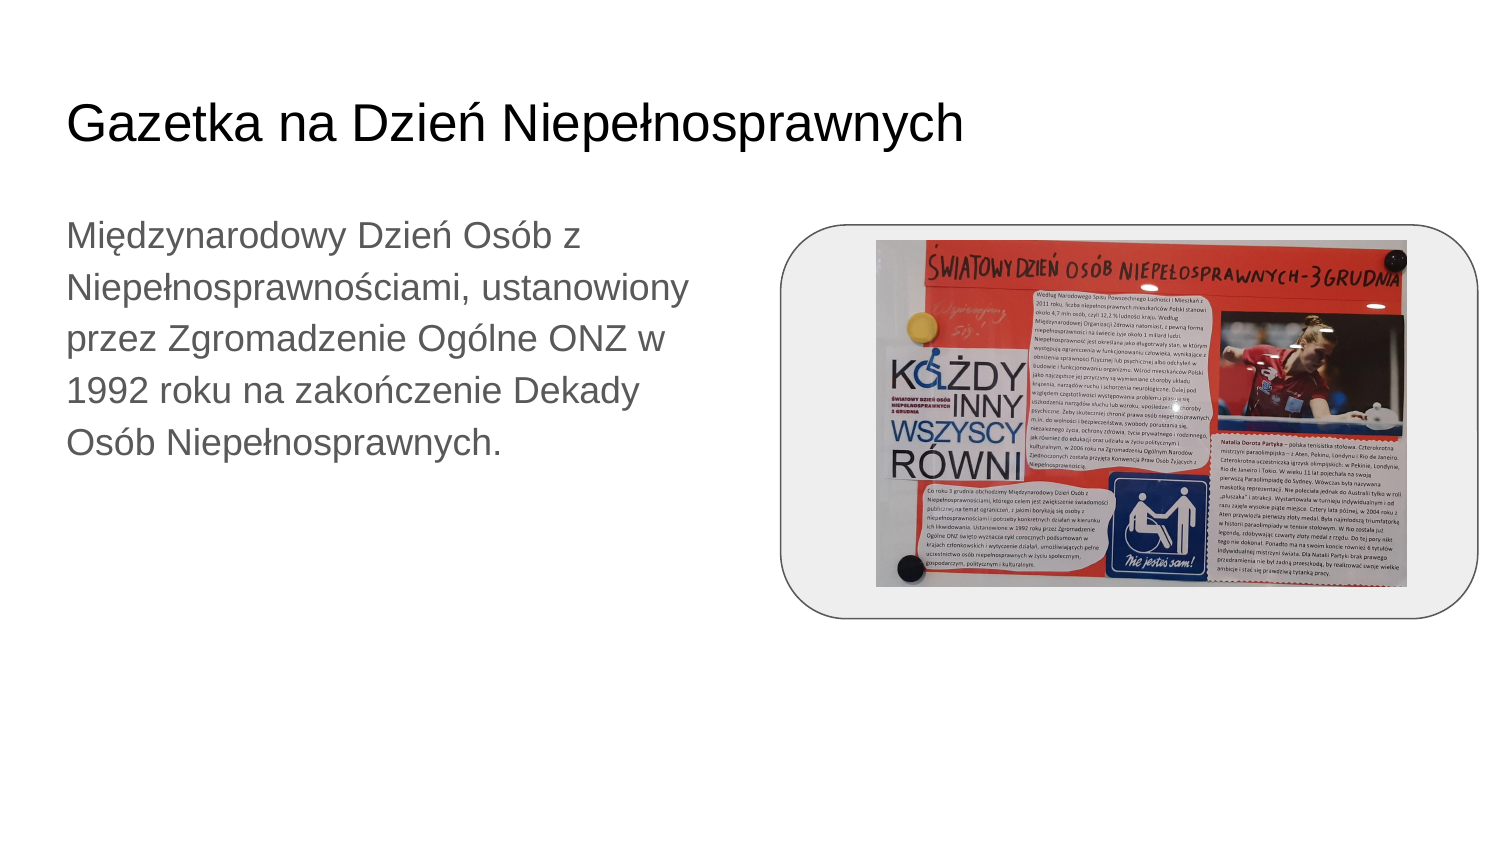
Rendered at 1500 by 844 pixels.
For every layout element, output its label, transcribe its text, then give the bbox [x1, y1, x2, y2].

list Międzynarodowy Dzień Osób z Niepełnosprawnościami, ustanowiony przez Zgromadzenie Ogólne ONZ w 1992 roku na zakończenie Dekady Osób Niepełnosprawnych. [51, 189, 750, 750]
picture [875, 239, 1407, 587]
text_box [780, 224, 1478, 619]
title Gazetka na Dzień Niepełnosprawnych [51, 72, 1449, 167]
